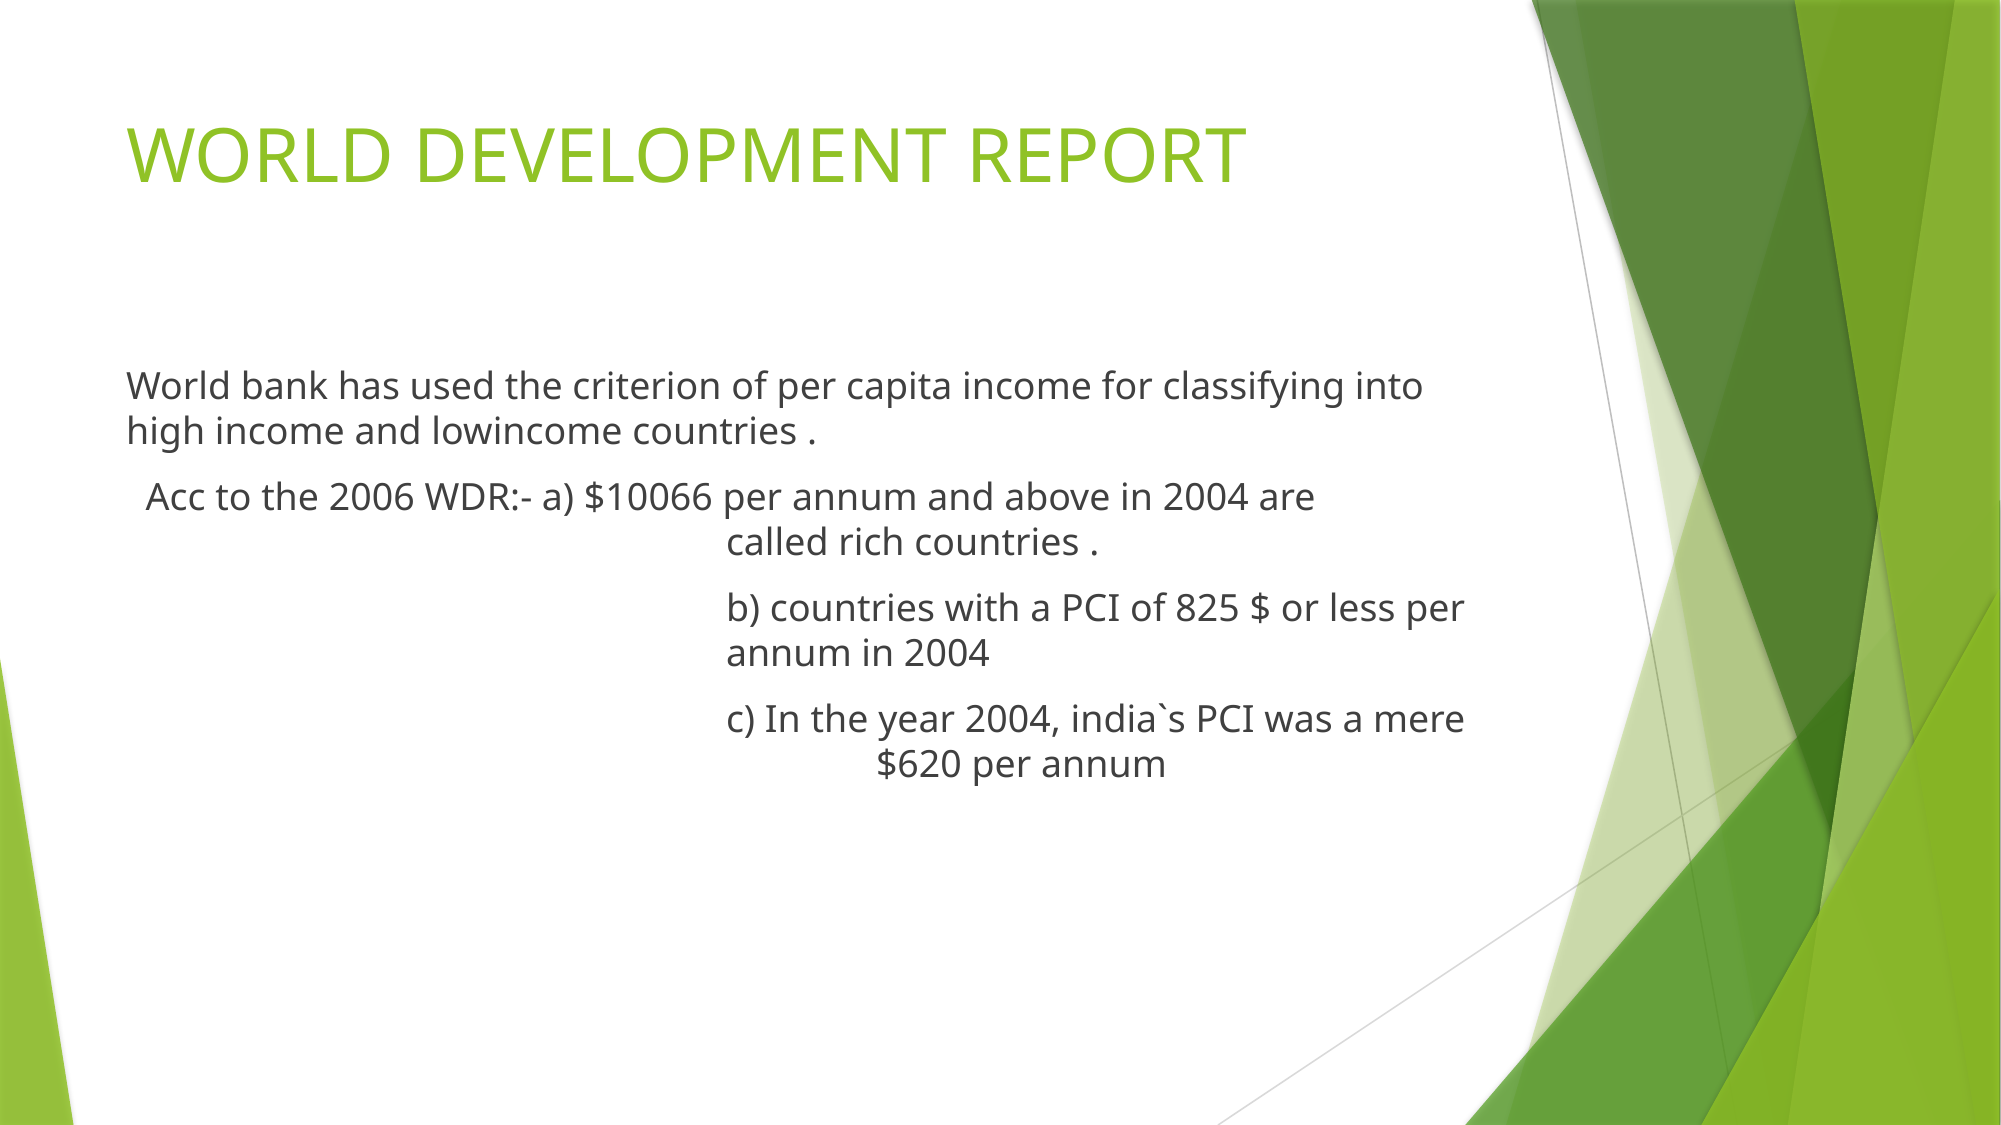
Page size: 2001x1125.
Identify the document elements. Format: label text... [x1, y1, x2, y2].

list World bank has used the criterion of per capita income for classifying into high income and lowincome countries . Acc to the 2006 WDR:- a) $10066 per annum and above in 2004 are called rich countries . b) countries with a PCI of 825 $ or less per annum in 2004 c) In the year 2004, india`s PCI was a mere $620 per annum [111, 354, 1522, 992]
title WORLD DEVELOPMENT REPORT [111, 99, 1522, 317]
